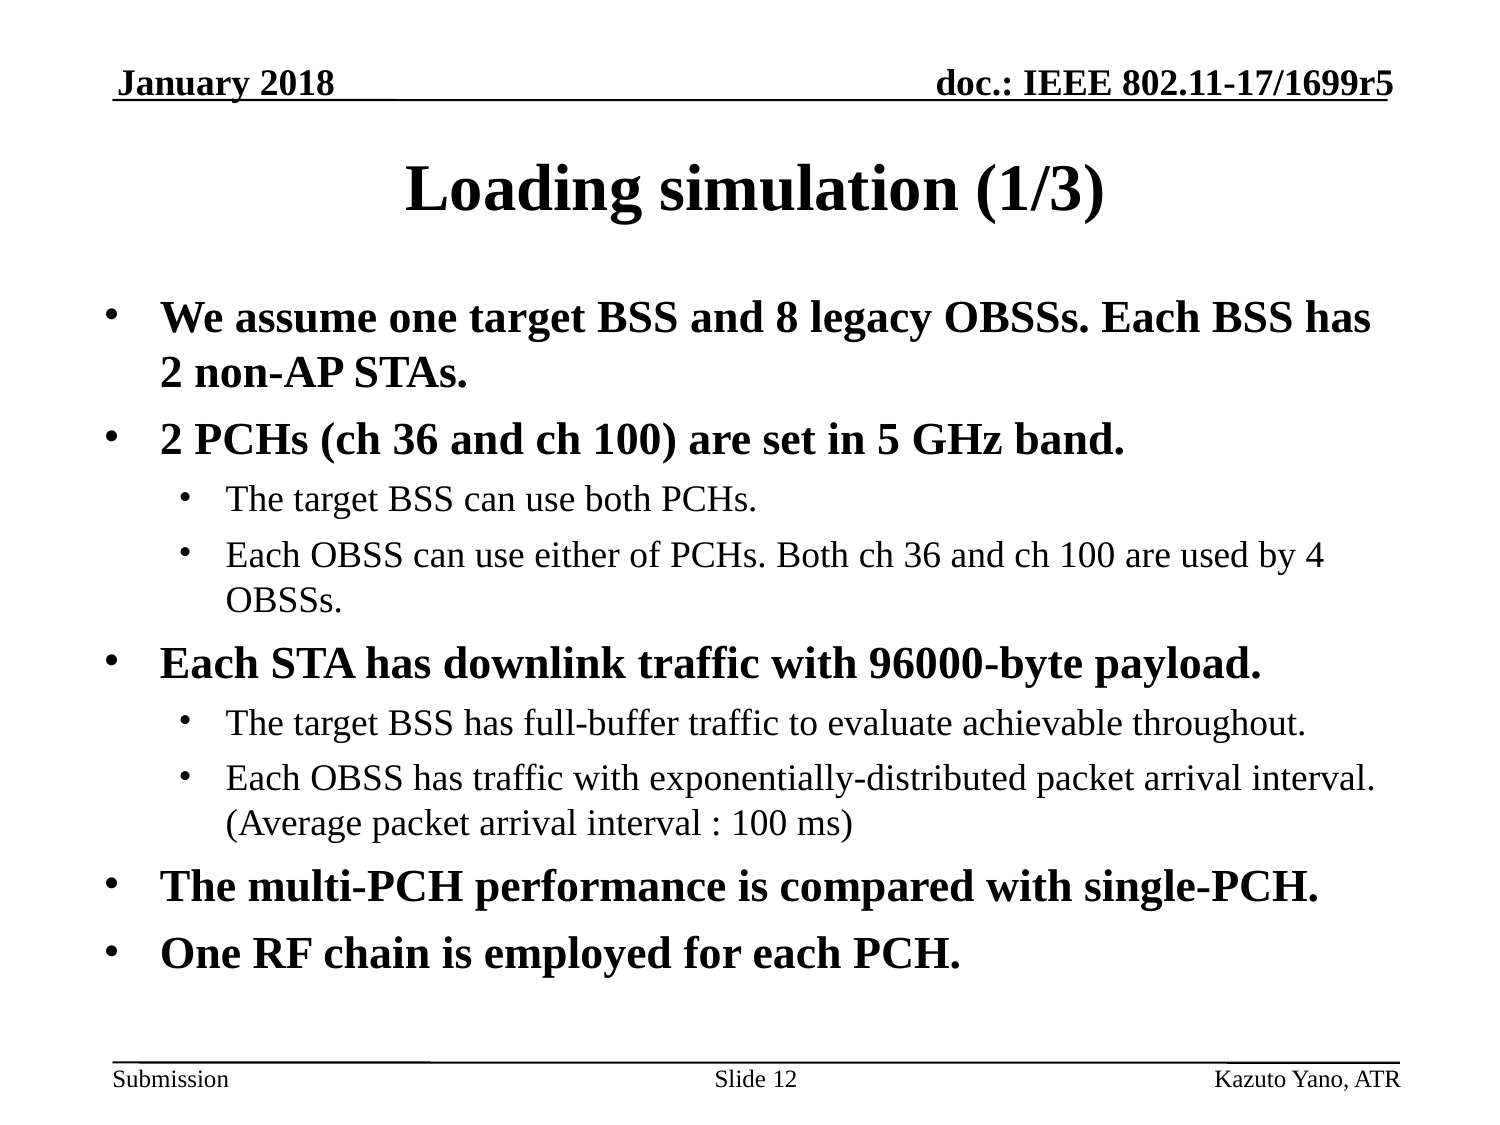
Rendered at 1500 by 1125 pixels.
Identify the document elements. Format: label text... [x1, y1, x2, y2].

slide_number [116, 58, 507, 104]
footer Kazuto Yano, ATR [1031, 1061, 1402, 1093]
title Loading simulation (1/3) [76, 111, 1436, 256]
slide_number Slide 12 [712, 1061, 800, 1123]
list We assume one target BSS and 8 legacy OBSSs. Each BSS has 2 non-AP STAs. 2 PCHs (ch 36 and ch 100) are set in 5 GHz band. The target BSS can use both PCHs. Each OBSS can use either of PCHs. Both ch 36 and ch 100 are used by 4 OBSSs. Each STA has downlink traffic with 96000-byte payload. The target BSS has full-buffer traffic to evaluate achievable throughout. Each OBSS has traffic with exponentially-distributed packet arrival interval. (Average packet arrival interval : 100 ms) The multi-PCH performance is compared with single-PCH. One RF chain is employed for each PCH. [88, 278, 1412, 955]
